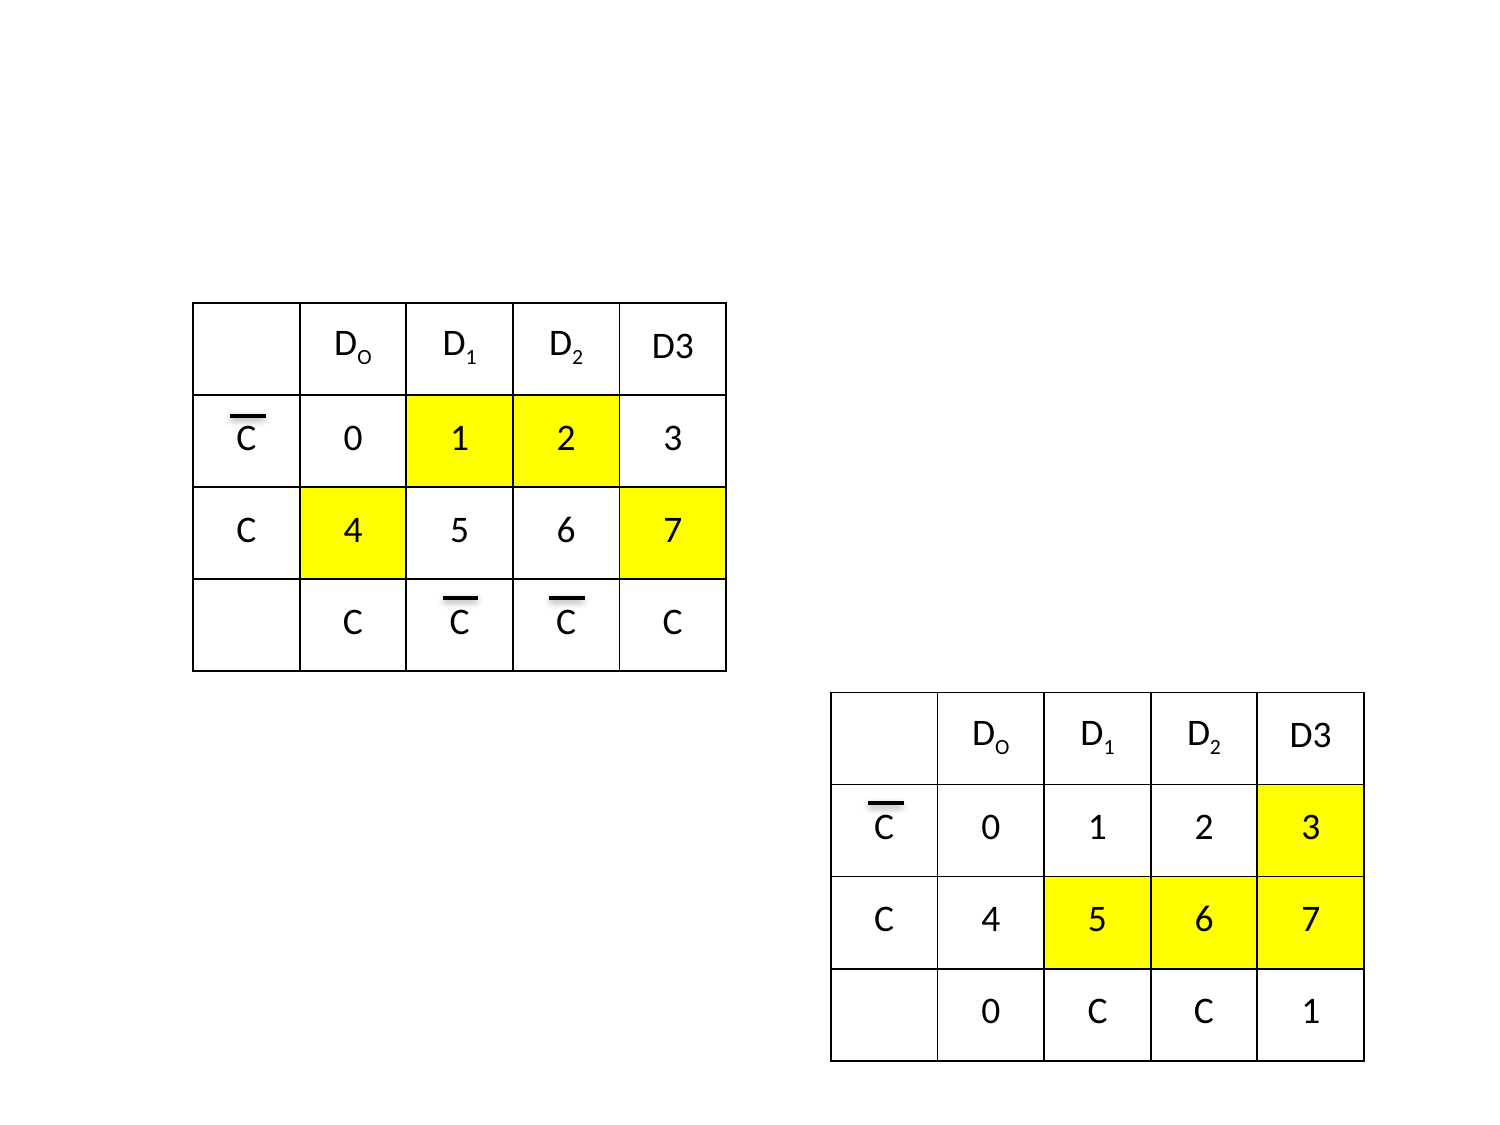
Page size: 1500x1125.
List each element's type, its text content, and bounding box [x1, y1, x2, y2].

table_cell 0 [301, 396, 405, 486]
table_cell 1 [1045, 785, 1150, 876]
table_cell C [1045, 970, 1150, 1060]
table_header DO [938, 693, 1043, 784]
table_cell 2 [1152, 785, 1256, 876]
table_cell C [832, 877, 937, 968]
table_cell 5 [1045, 877, 1150, 968]
table_cell 1 [407, 396, 512, 486]
table_cell 1 [1258, 970, 1363, 1060]
table_cell C [514, 580, 619, 670]
table_cell C [620, 580, 725, 670]
table_header D3 [620, 304, 725, 394]
table_cell 3 [1258, 785, 1363, 876]
table_header D2 [514, 304, 619, 394]
table_cell C [301, 580, 405, 670]
table_header [832, 693, 937, 784]
table_cell 5 [407, 488, 512, 578]
table_header D2 [1152, 693, 1256, 784]
table_cell 6 [514, 488, 619, 578]
table_cell 7 [1258, 877, 1363, 968]
table_cell 7 [620, 488, 725, 578]
table_cell 4 [301, 488, 405, 578]
table_cell C [194, 396, 299, 486]
table_cell 0 [938, 785, 1043, 876]
table_header D1 [1045, 693, 1150, 784]
table_cell C [194, 488, 299, 578]
table_cell 4 [938, 877, 1043, 968]
table_header [194, 304, 299, 394]
table_cell 6 [1152, 877, 1256, 968]
table_header D3 [1258, 693, 1363, 784]
table_cell [194, 580, 299, 670]
table_cell 3 [620, 396, 725, 486]
table_cell [832, 970, 937, 1060]
table_cell 2 [514, 396, 619, 486]
table_cell 0 [938, 970, 1043, 1060]
table_header DO [301, 304, 405, 394]
table_header D1 [407, 304, 512, 394]
table_cell C [1152, 970, 1256, 1060]
table_cell C [407, 580, 512, 670]
table_cell C [832, 785, 937, 876]
